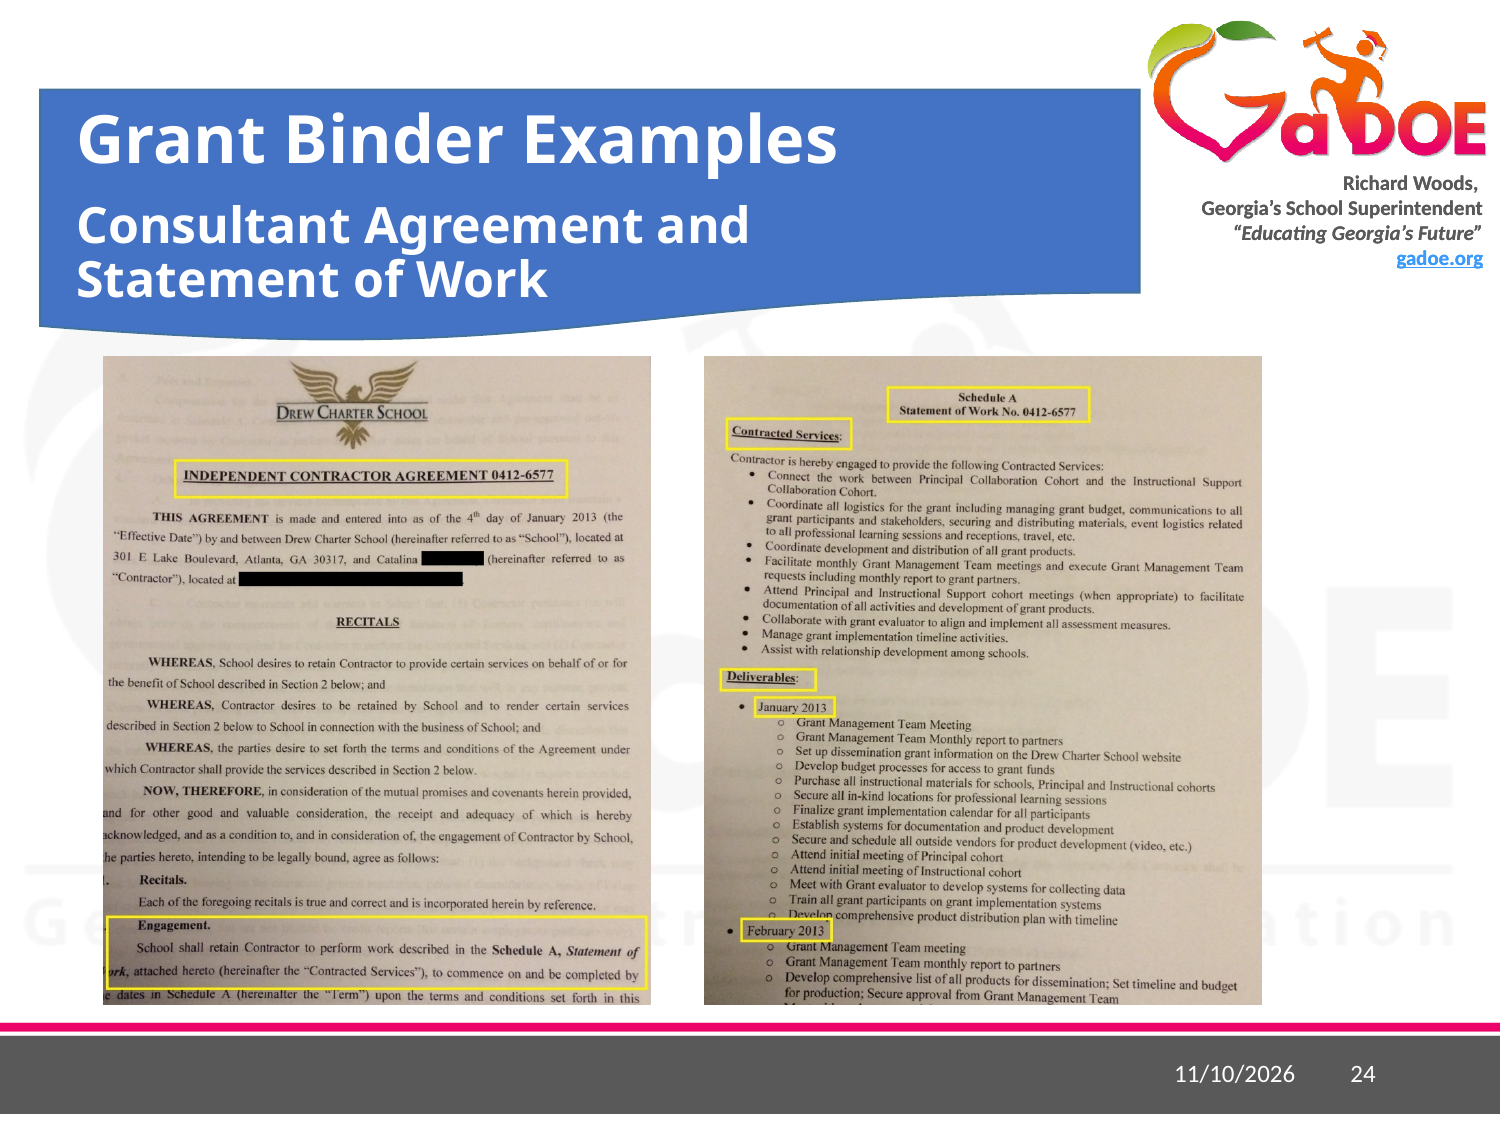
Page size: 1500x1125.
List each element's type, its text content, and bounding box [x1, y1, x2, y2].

text_box [1089, 88, 1141, 294]
title Grant Binder Examples Consultant Agreement and Statement of Work [61, 13, 1089, 402]
slide_number 24 [1335, 1042, 1420, 1103]
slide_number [983, 1042, 1311, 1103]
picture [1135, 8, 1499, 164]
picture [19, 235, 1473, 1005]
text_box [39, 88, 61, 329]
